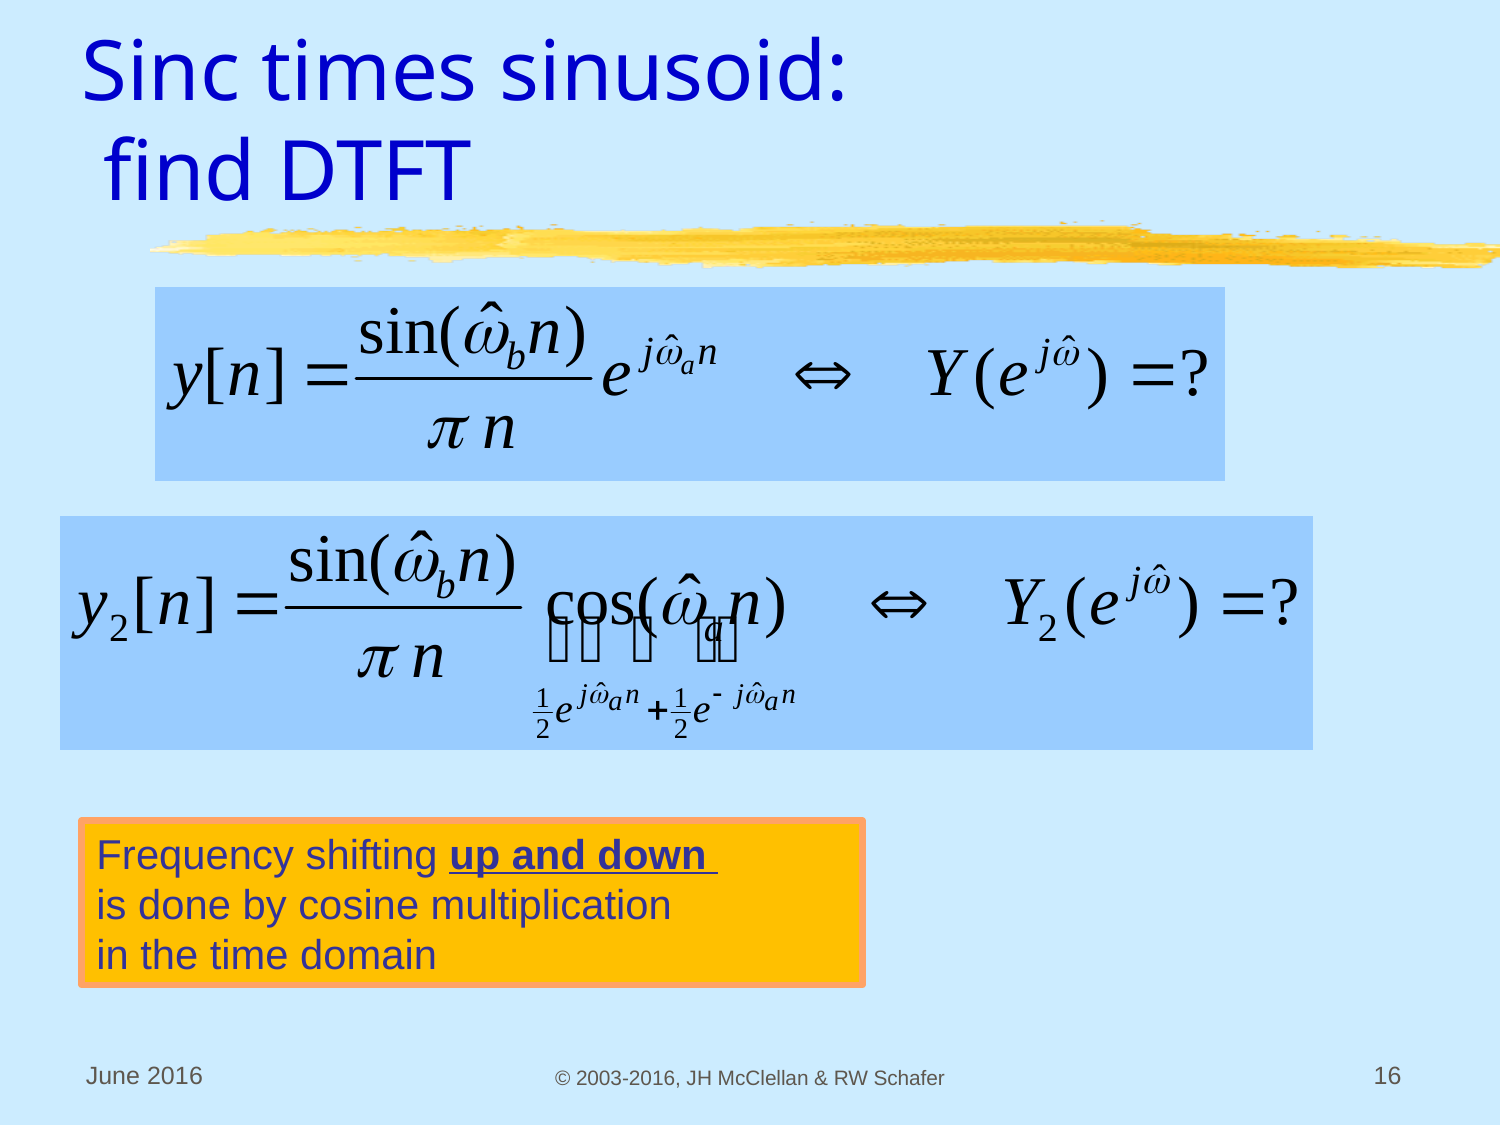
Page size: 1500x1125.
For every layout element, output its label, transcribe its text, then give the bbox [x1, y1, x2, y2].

slide_number 16 [1103, 1021, 1417, 1098]
footer © 2003-2016, JH McClellan & RW Schafer [512, 1021, 988, 1098]
text_box Frequency shifting up and down is done by cosine multiplication in the time domain [81, 820, 863, 986]
title Sinc times sinusoid: find DTFT [66, 37, 1342, 226]
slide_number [70, 1021, 384, 1098]
picture [150, 215, 1500, 279]
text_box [59, 516, 1314, 751]
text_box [154, 287, 1225, 482]
